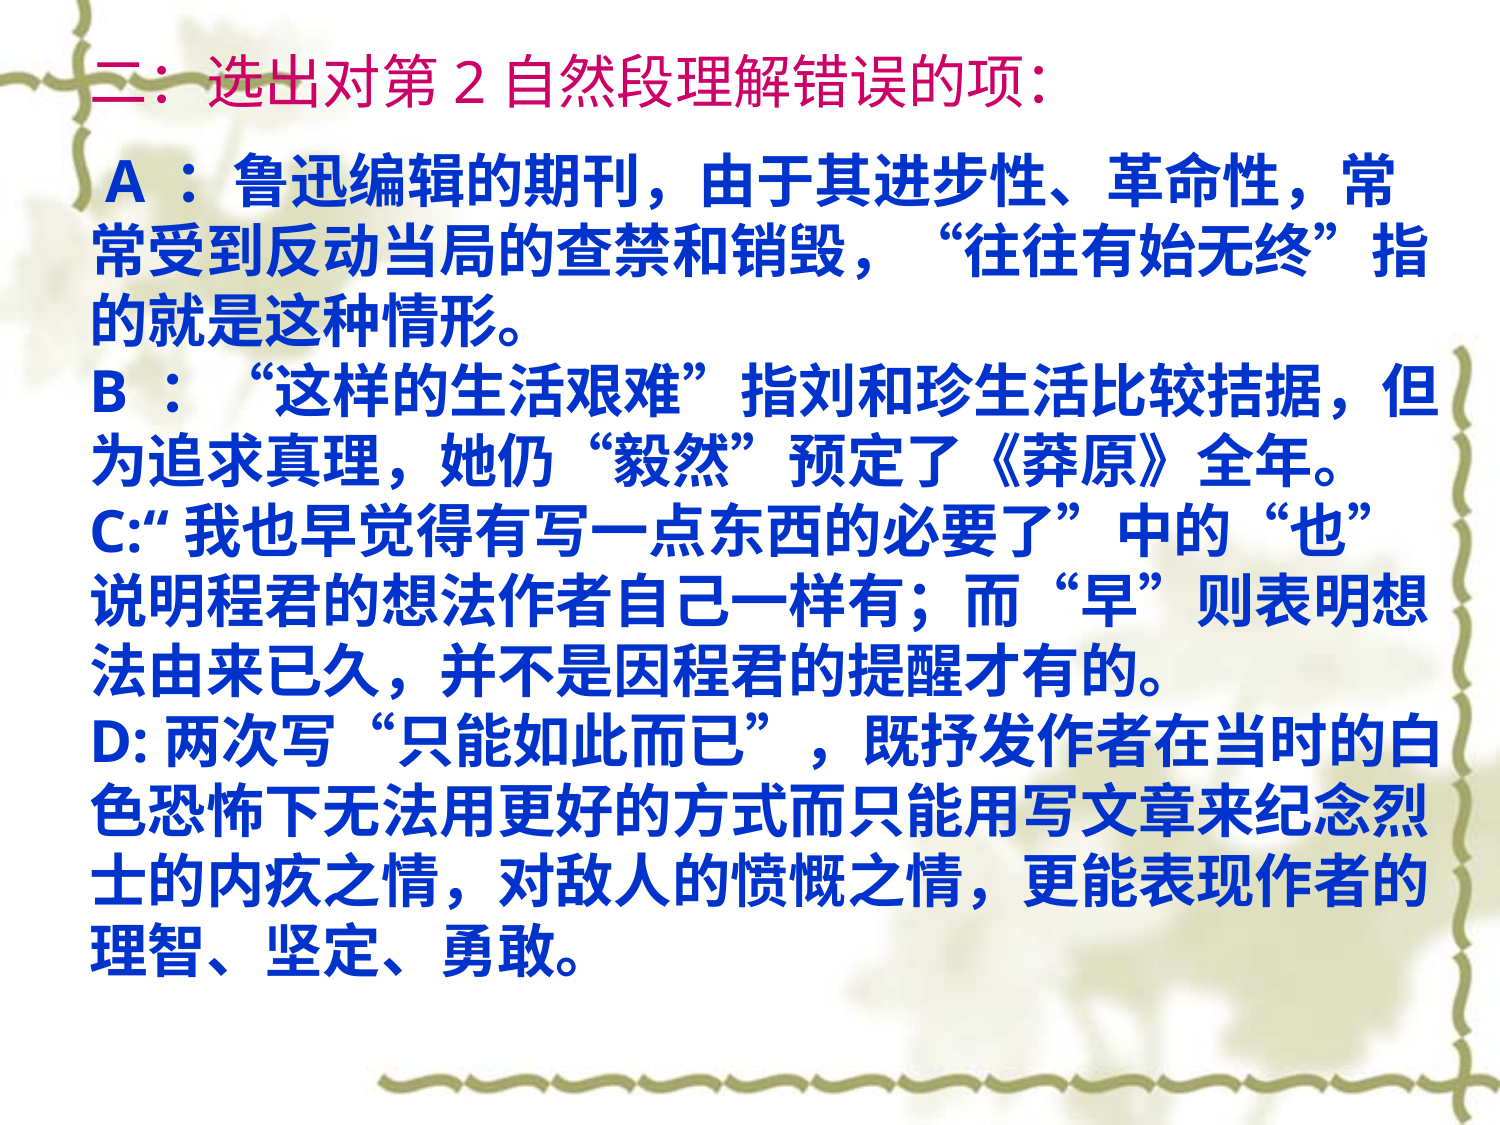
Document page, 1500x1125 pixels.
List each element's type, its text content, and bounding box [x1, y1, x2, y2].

picture [0, 0, 1500, 1125]
text_box 二：选出对第2自然段理解错误的项： A ：鲁迅编辑的期刊，由于其进步性、革命性，常常受到反动当局的查禁和销毁，“往往有始无终”指的就是这种情形。 B ：“这样的生活艰难”指刘和珍生活比较拮据，但为追求真理，她仍“毅然”预定了《莽原》全年。 C:“我也早觉得有写一点东西的必要了”中的“也”说明程君的想法作者自己一样有；而“早”则表明想法由来已久，并不是因程君的提醒才有的。 D:两次写“只能如此而已”，既抒发作者在当时的白色恐怖下无法用更好的方式而只能用写文章来纪念烈士的内疚之情，对敌人的愤慨之情，更能表现作者的理智、坚定、勇敢。 [74, 37, 1471, 1091]
